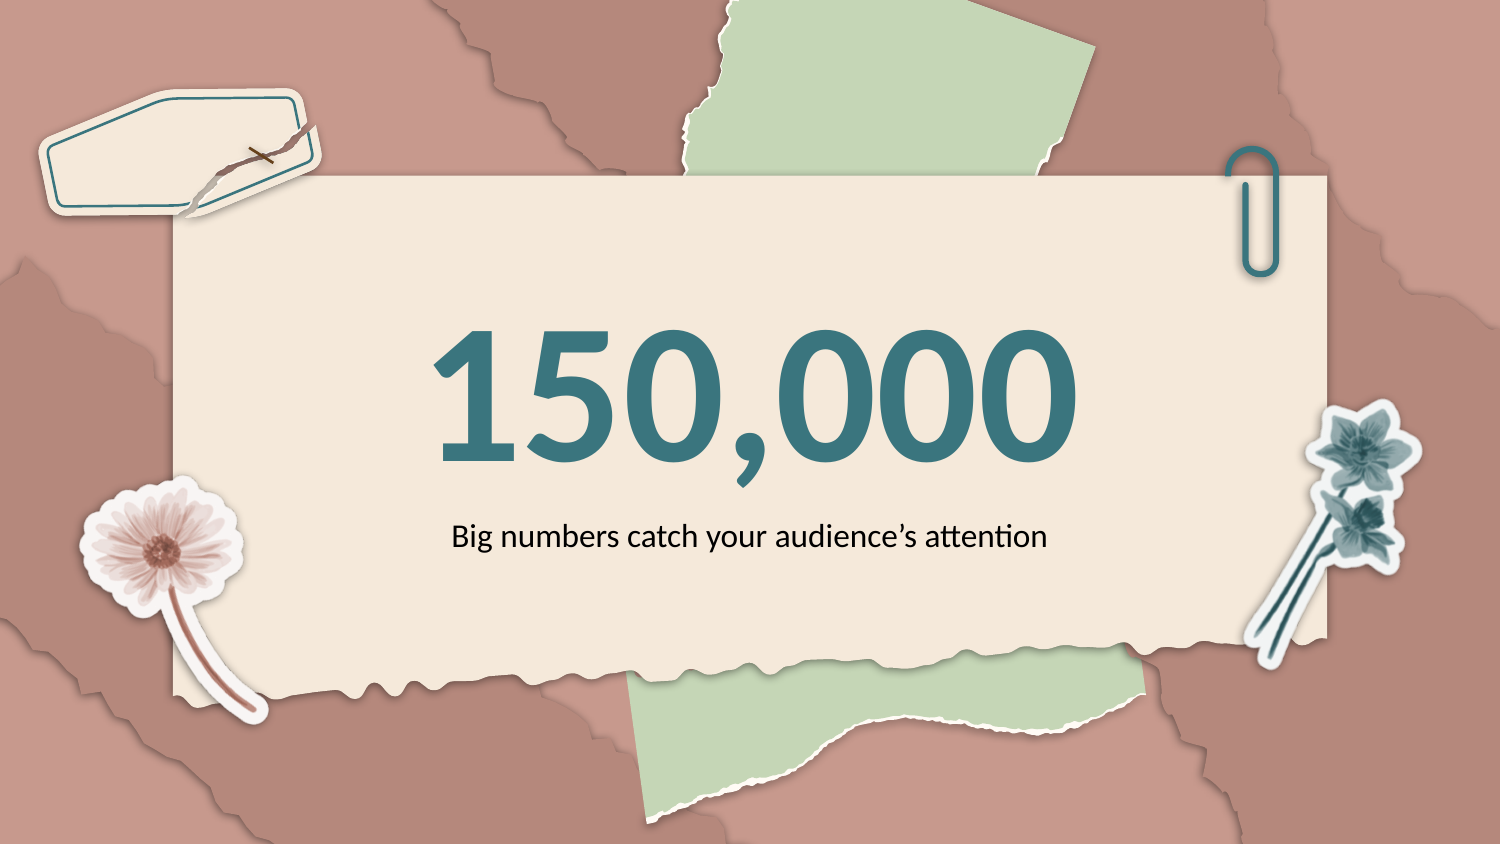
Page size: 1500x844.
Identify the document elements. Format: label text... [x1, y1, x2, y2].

title 150,000 [210, 268, 1290, 493]
subtitle Big numbers catch your audience’s attention [210, 493, 1290, 576]
picture [1174, 360, 1466, 708]
picture [39, 423, 363, 776]
